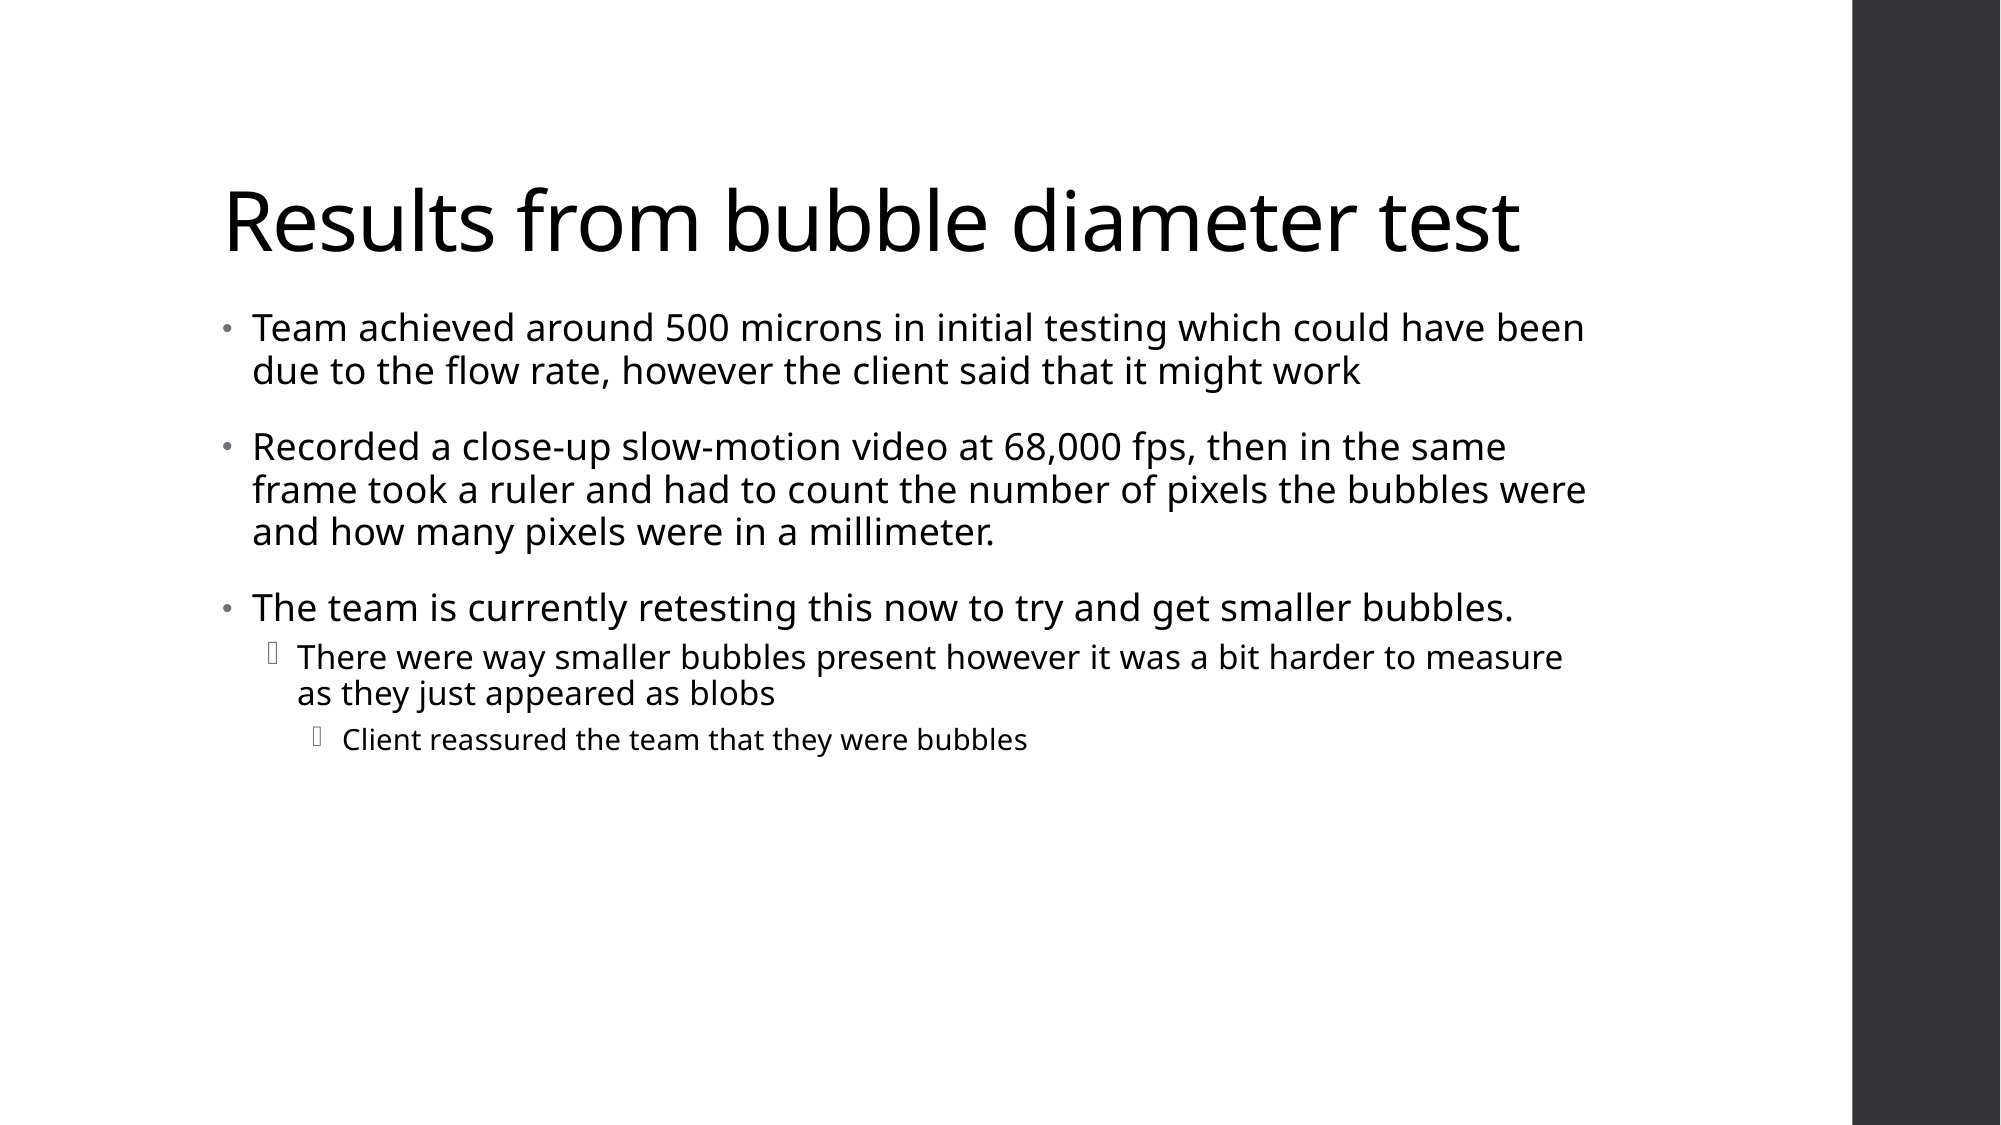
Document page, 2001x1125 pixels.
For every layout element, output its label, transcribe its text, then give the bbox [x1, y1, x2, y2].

list Team achieved around 500 microns in initial testing which could have been due to the flow rate, however the client said that it might work Recorded a close-up slow-motion video at 68,000 fps, then in the same frame took a ruler and had to count the number of pixels the bubbles were and how many pixels were in a millimeter. The team is currently retesting this now to try and get smaller bubbles. There were way smaller bubbles present however it was a bit harder to measure as they just appeared as blobs Client reassured the team that they were bubbles [206, 299, 1617, 1014]
title Results from bubble diameter test [206, 60, 1797, 278]
